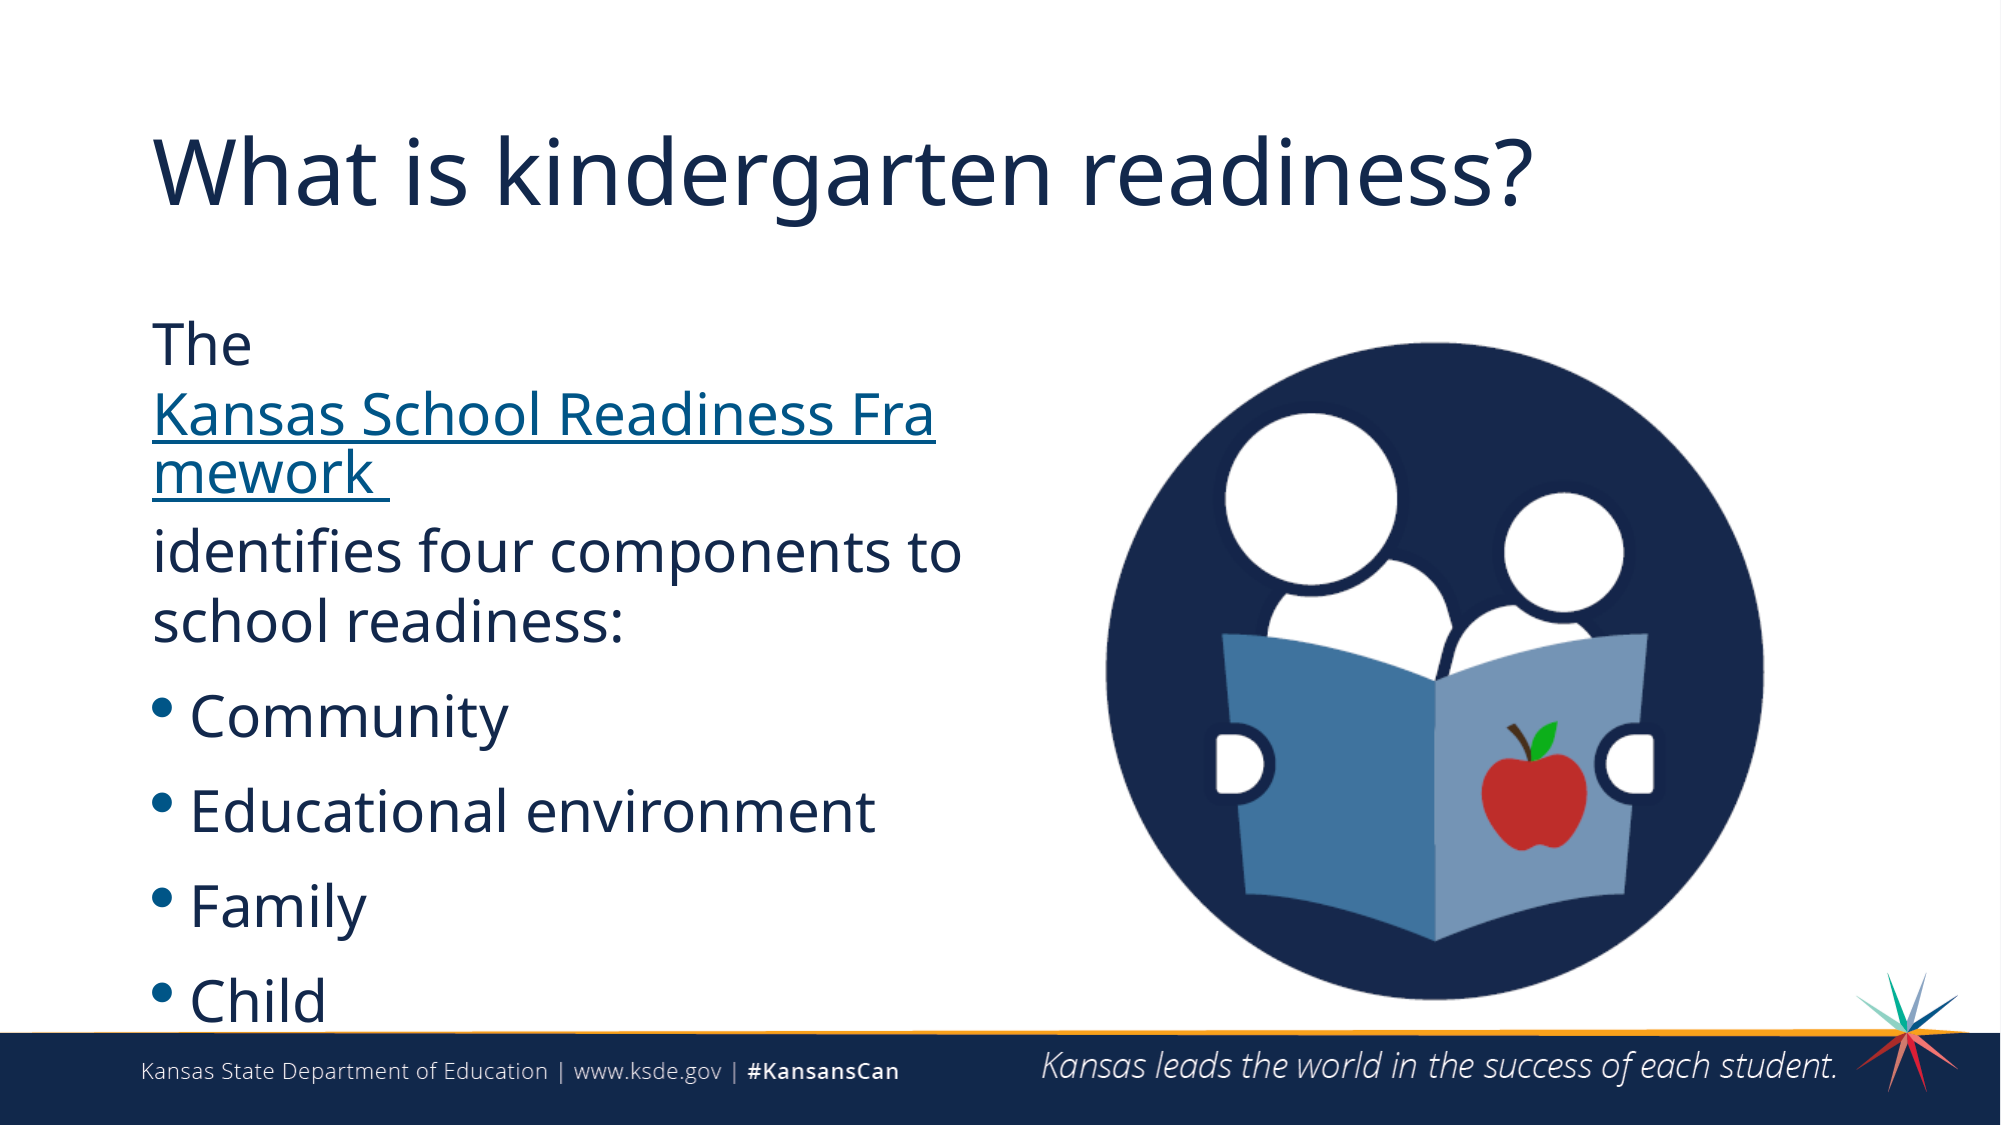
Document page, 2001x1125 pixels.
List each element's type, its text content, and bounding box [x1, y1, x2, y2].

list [1024, 299, 1850, 1014]
picture [0, 0, 2001, 1125]
title What is kindergarten readiness? [137, 59, 1863, 278]
list The Kansas School Readiness Framework identifies four components to school readiness: Community Educational environment Family Child [137, 299, 988, 1014]
